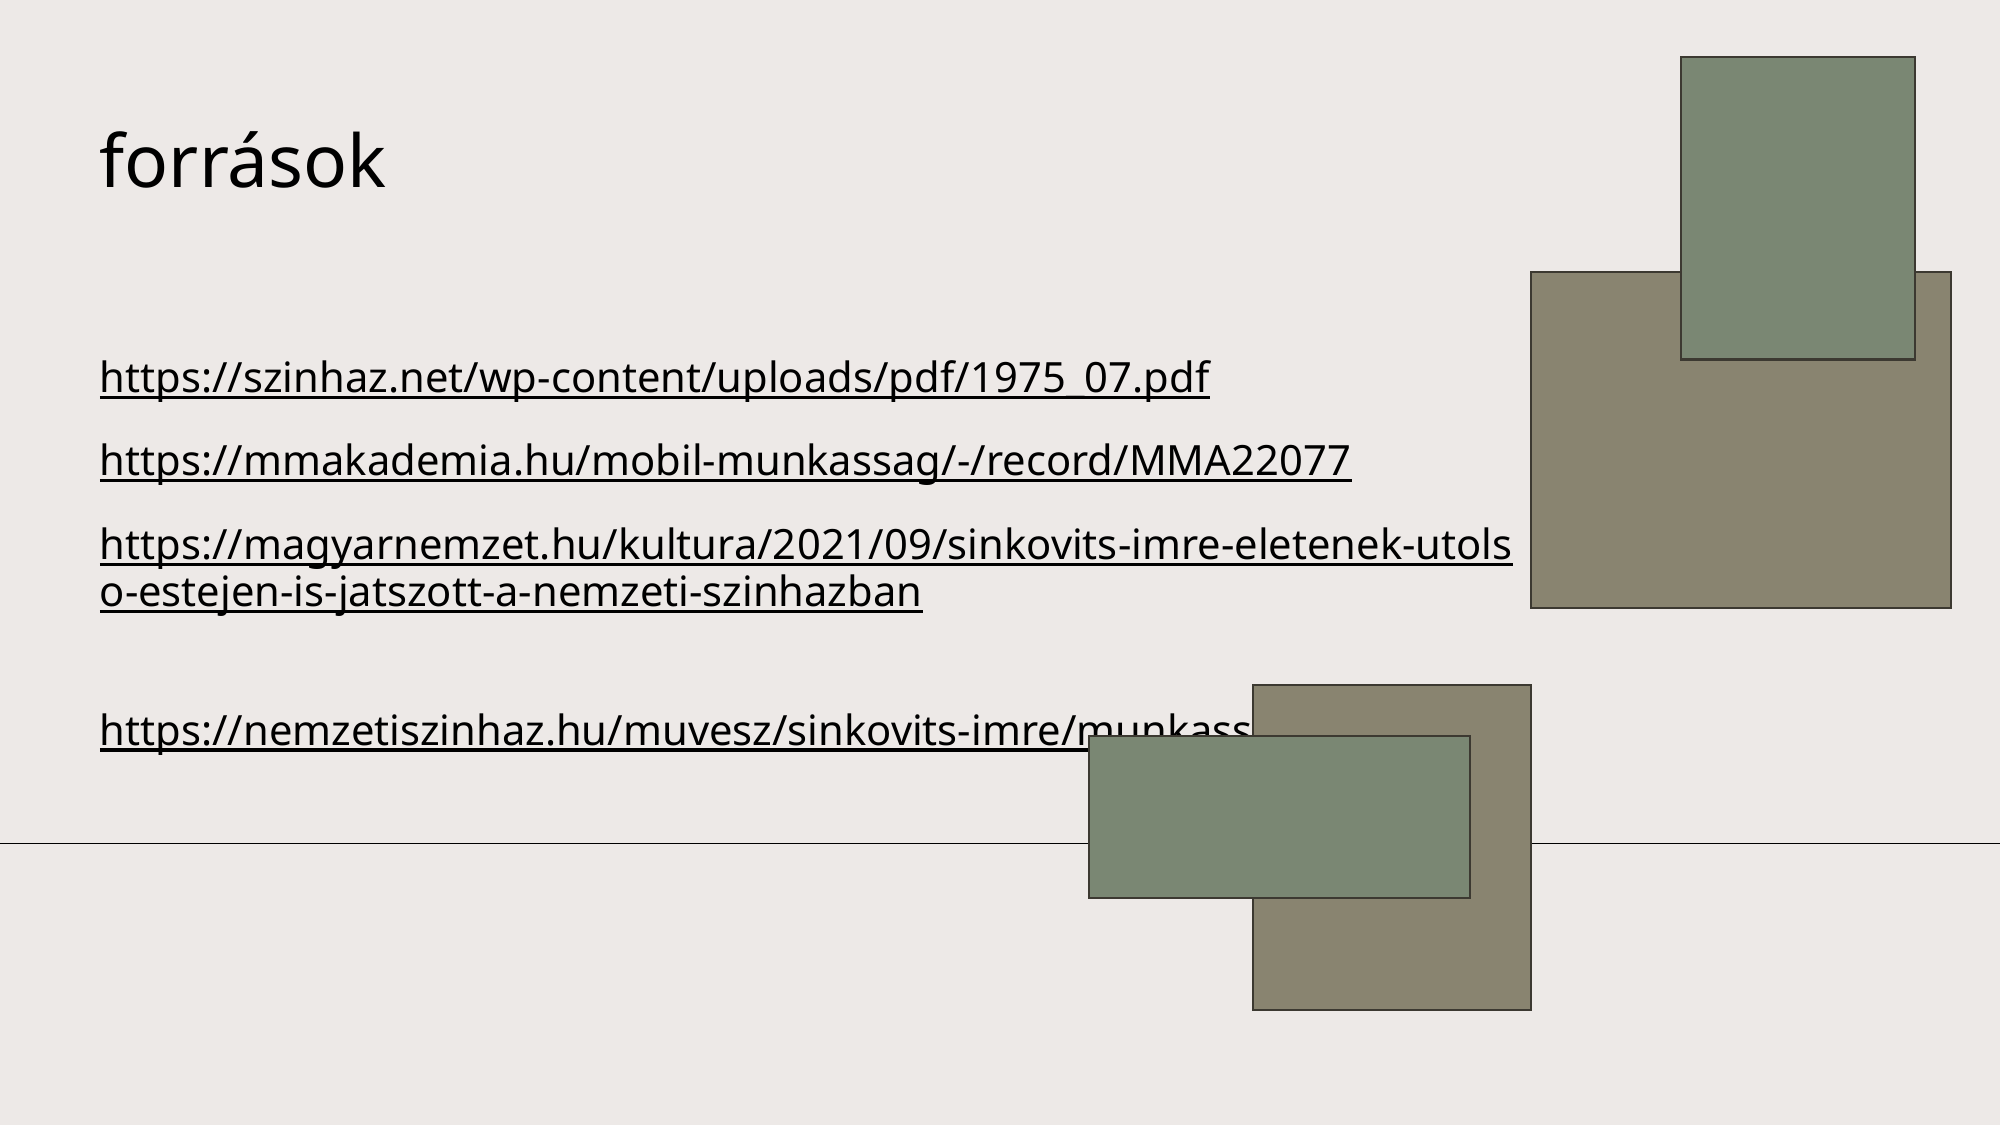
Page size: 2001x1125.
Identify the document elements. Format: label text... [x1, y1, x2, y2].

text_box [1088, 735, 1471, 899]
text_box [1680, 56, 1916, 361]
title források [84, 55, 1532, 211]
subtitle https://szinhaz.net/wp-content/uploads/pdf/1975_07.pdf https://mmakademia.hu/mobil-munkassag/-/record/MMA22077 https://magyarnemzet.hu/kultura/2021/09/sinkovits-imre-eletenek-utolso-estejen-is-jatszott-a-nemzeti-szinhazban https://nemzetiszinhaz.hu/muvesz/sinkovits-imre/munkassaga [84, 272, 1532, 786]
text_box [1530, 271, 1952, 609]
text_box [1252, 684, 1532, 1011]
